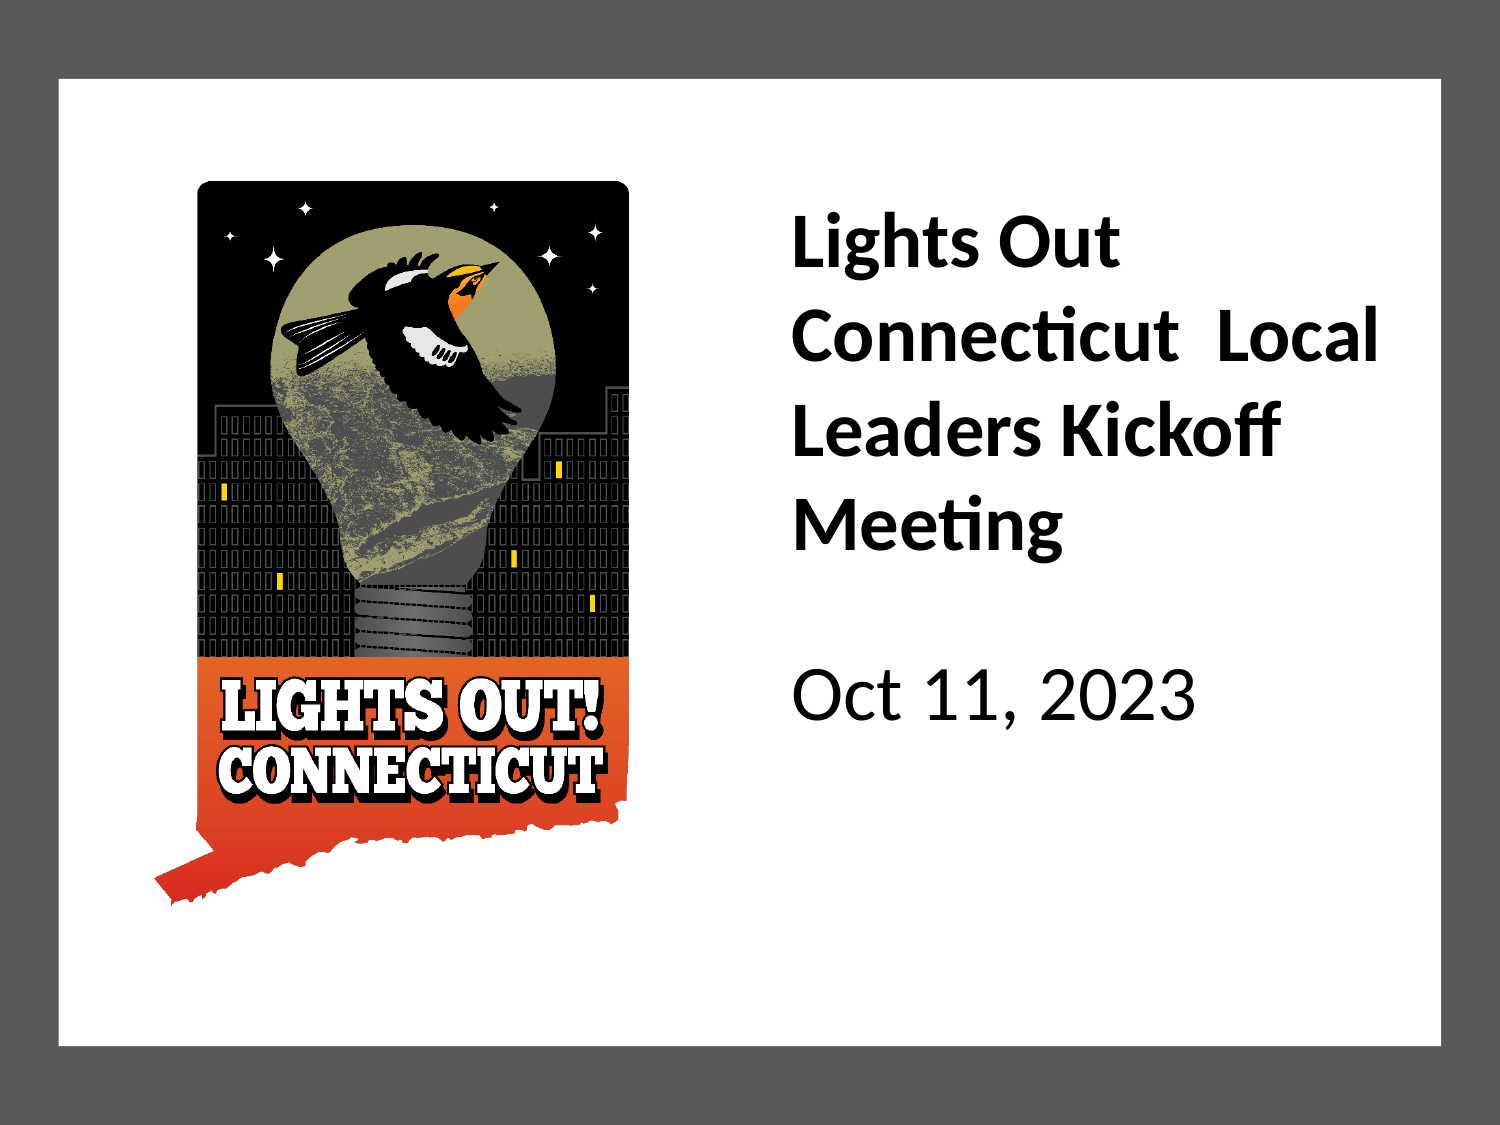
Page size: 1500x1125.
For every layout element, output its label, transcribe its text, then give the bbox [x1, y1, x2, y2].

picture [149, 181, 629, 907]
text_box Lights Out Connecticut Local Leaders Kickoff Meeting Oct 11, 2023 [776, 181, 1421, 744]
text_box [58, 78, 1442, 1047]
text_box [0, 0, 1500, 1125]
